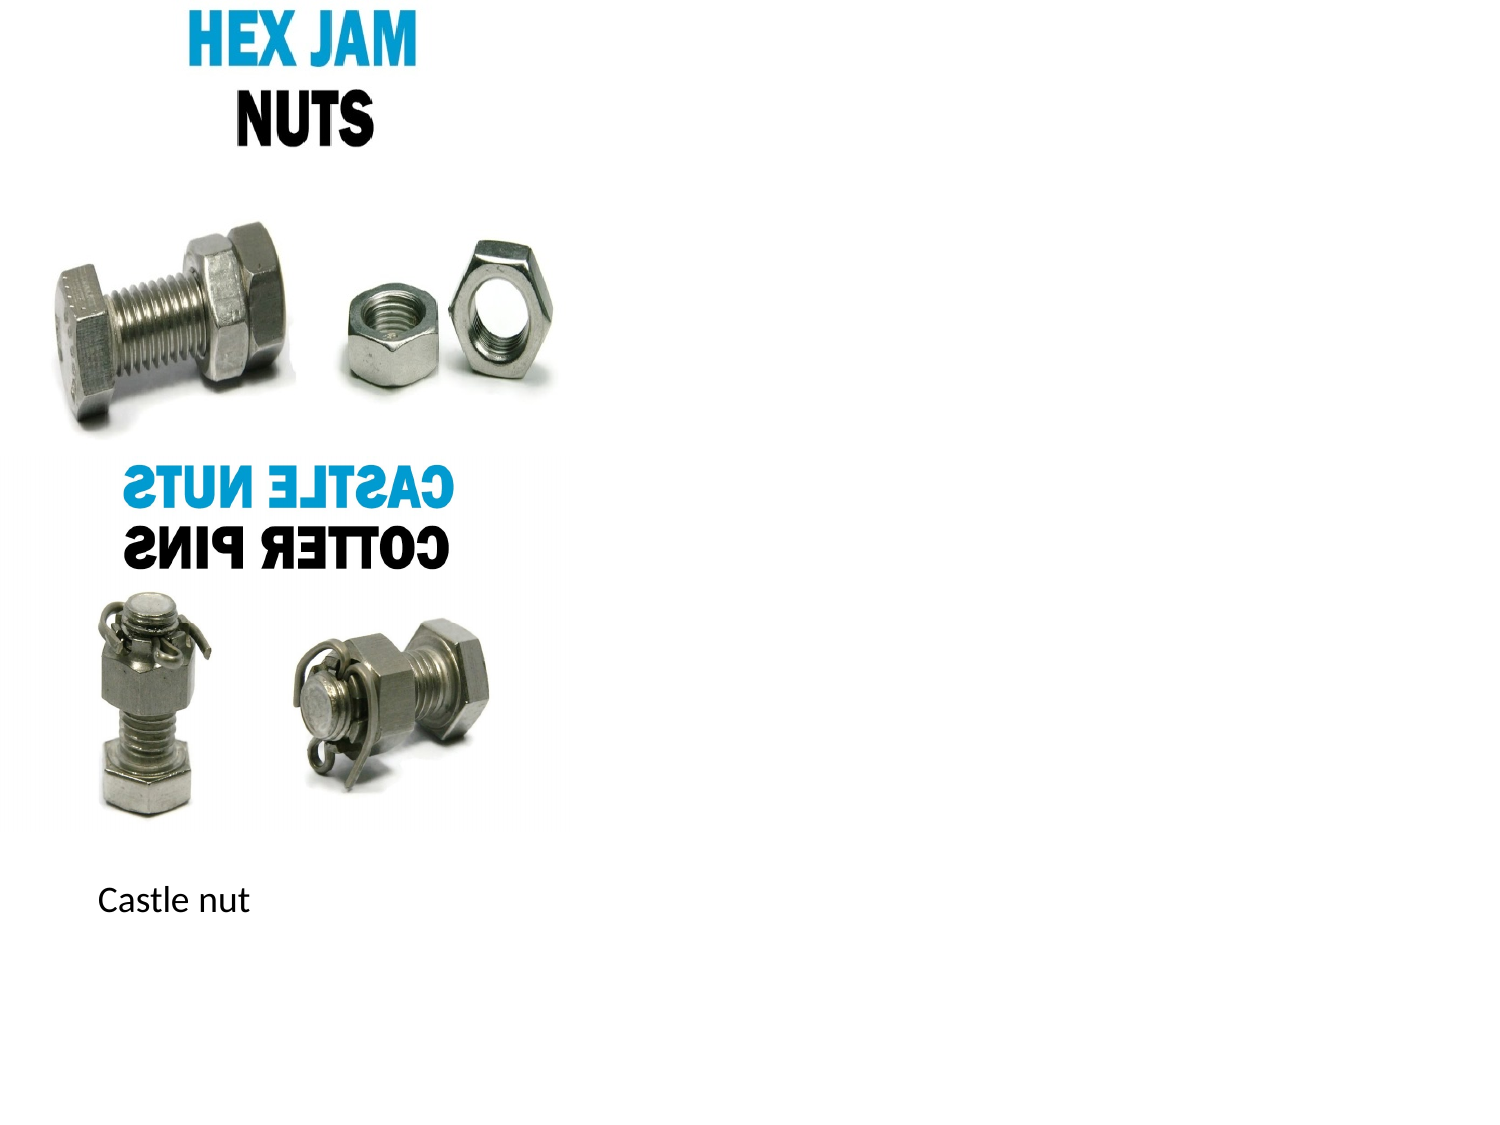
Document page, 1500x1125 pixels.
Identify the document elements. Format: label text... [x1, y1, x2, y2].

text_box Castle nut [83, 867, 266, 927]
picture [0, 0, 610, 833]
